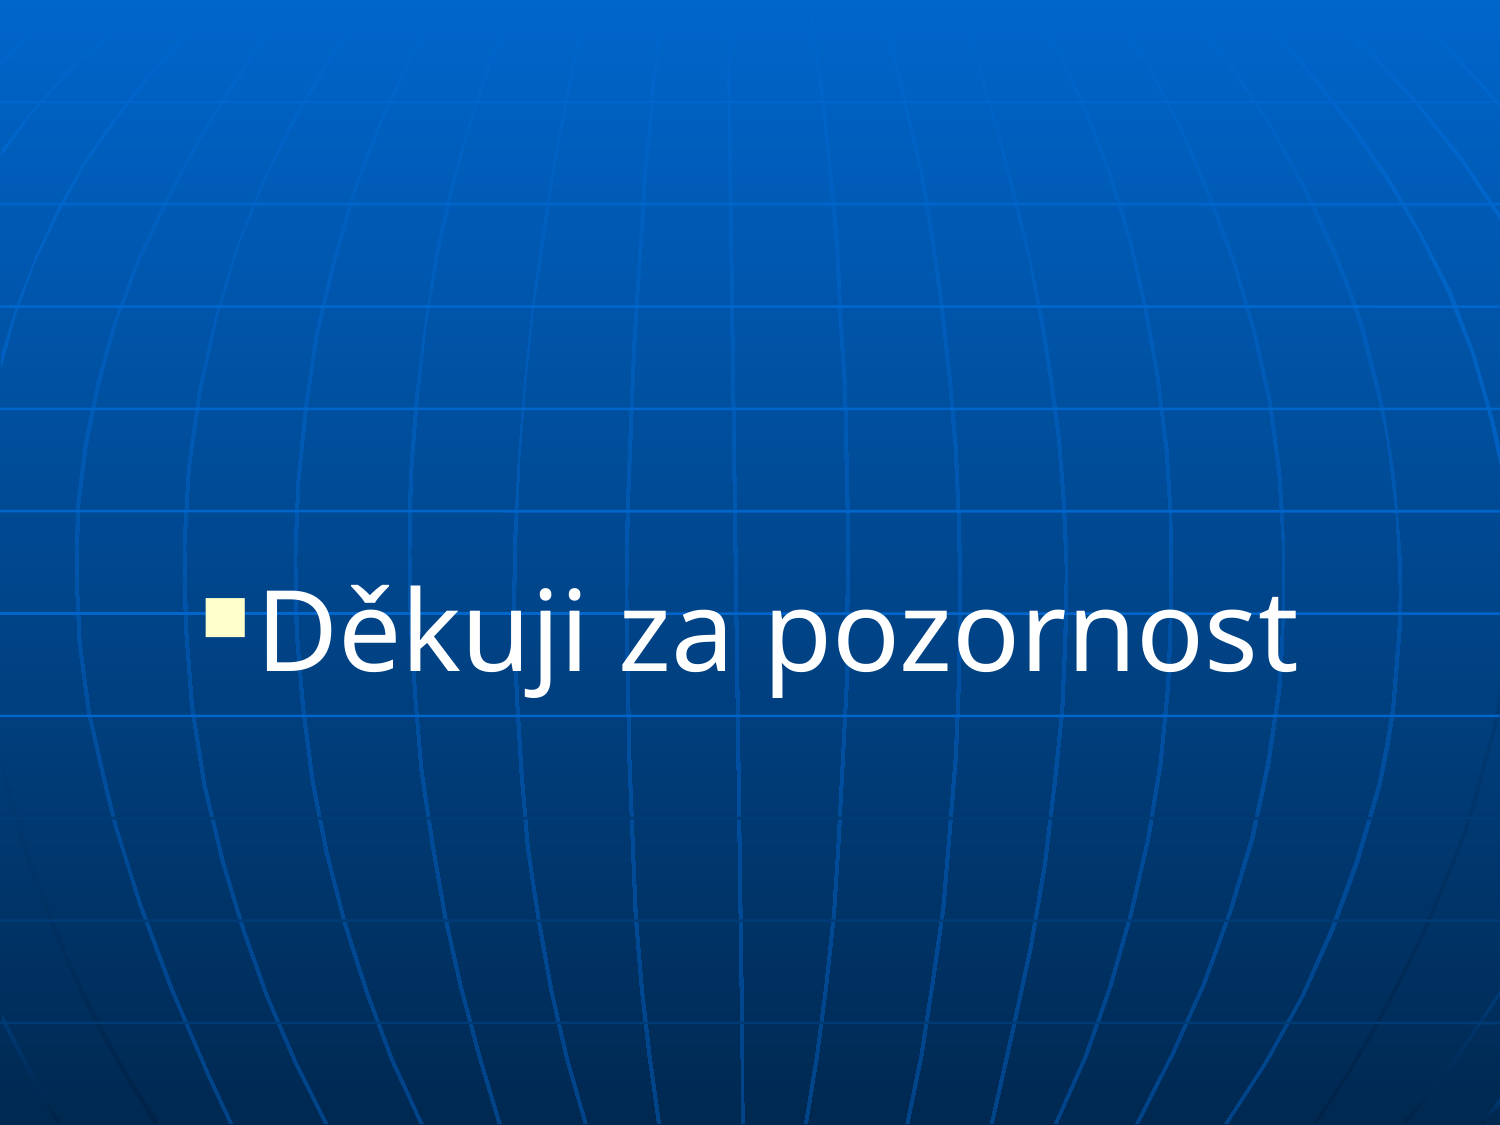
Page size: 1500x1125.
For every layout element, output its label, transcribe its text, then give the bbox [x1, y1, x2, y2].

list Děkuji za pozornost [75, 262, 1425, 1006]
